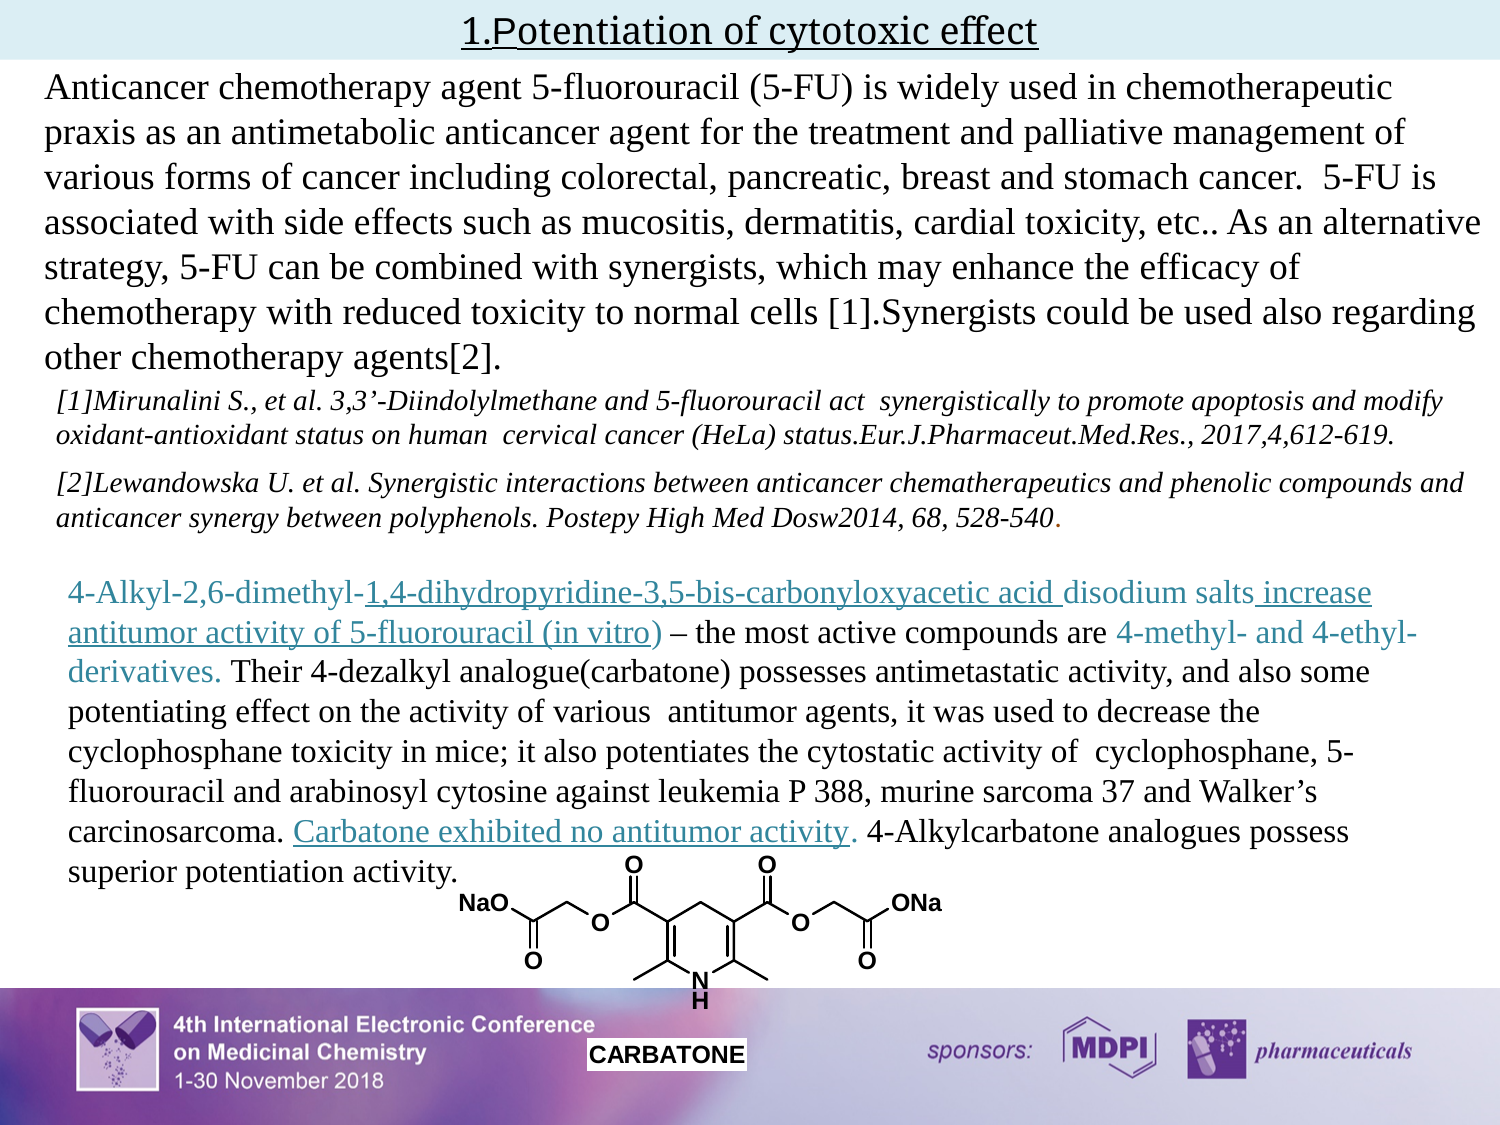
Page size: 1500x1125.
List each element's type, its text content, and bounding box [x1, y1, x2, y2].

text_box Anticancer chemotherapy agent 5-fluorouracil (5-FU) is widely used in chemotherapeutic praxis as an antimetabolic anticancer agent for the treatment and palliative management of various forms of cancer including colorectal, pancreatic, breast and stomach cancer. 5-FU is associated with side effects such as mucositis, dermatitis, cardial toxicity, etc.. As an alternative strategy, 5-FU can be combined with synergists, which may enhance the efficacy of chemotherapy with reduced toxicity to normal cells [1].Synergists could be used also regarding other chemotherapy agents[2]. [29, 54, 1500, 385]
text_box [454, 849, 948, 1071]
picture [0, 987, 1500, 1125]
text_box [1]Mirunalini S., et al. 3,3’-Diindolylmethane and 5-fluorouracil act synergistically to promote apoptosis and modify oxidant-antioxidant status on human cervical cancer (HeLa) status.Eur.J.Pharmaceut.Med.Res., 2017,4,612-619. [41, 373, 1471, 456]
text_box 1.Potentiation of cytotoxic effect [0, 0, 1500, 60]
text_box [2]Lewandowska U. et al. Synergistic interactions between anticancer chematherapeutics and phenolic compounds and anticancer synergy between polyphenols. Postepy High Med Dosw2014, 68, 528-540. [41, 456, 1483, 541]
text_box 4-Alkyl-2,6-dimethyl-1,4-dihydropyridine-3,5-bis-carbonyloxyacetic acid disodium salts increase antitumor activity of 5-fluorouracil (in vitro) – the most active compounds are 4-methyl- and 4-ethyl-derivatives. Their 4-dezalkyl analogue(carbatone) possesses antimetastatic activity, and also some potentiating effect on the activity of various antitumor agents, it was used to decrease the cyclophosphane toxicity in mice; it also potentiates the cytostatic activity of cyclophosphane, 5-fluorouracil and arabinosyl cytosine against leukemia P 388, murine sarcoma 37 and Walker’s carcinosarcoma. Carbatone exhibited no antitumor activity. 4-Alkylcarbatone analogues possess superior potentiation activity. [53, 562, 1471, 897]
